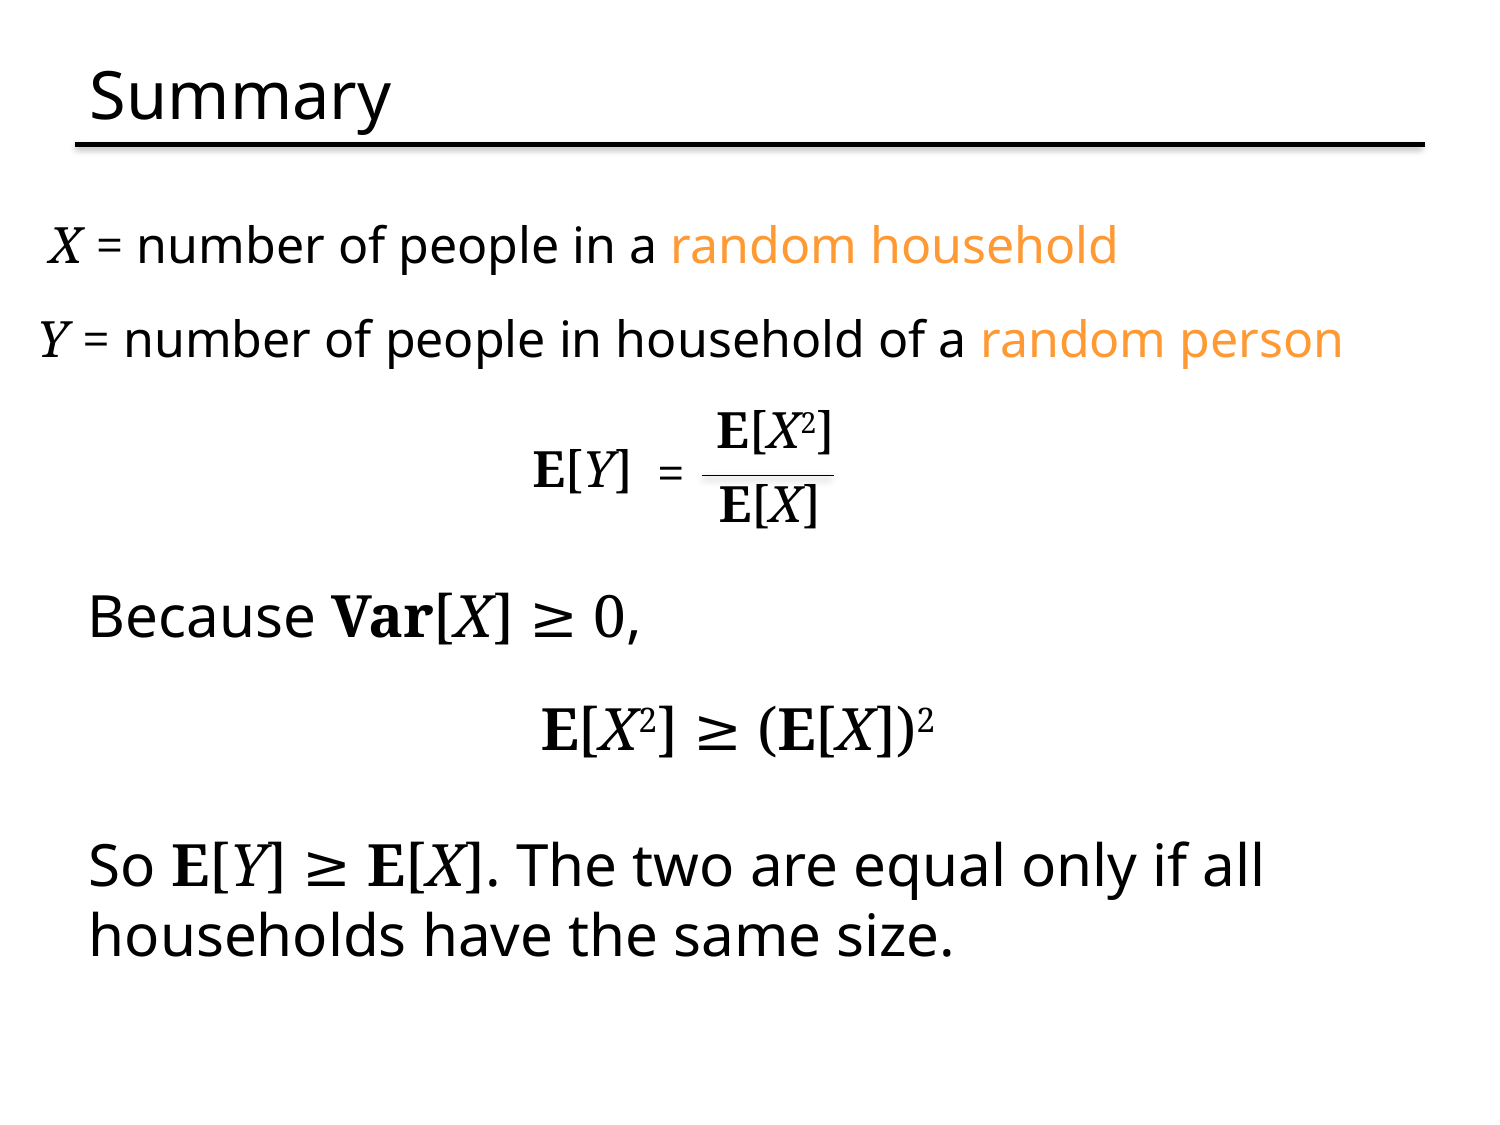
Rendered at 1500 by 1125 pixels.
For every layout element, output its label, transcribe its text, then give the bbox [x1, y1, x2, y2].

text_box E[X2] [701, 390, 863, 466]
text_box E[Y] [517, 430, 648, 505]
title Summary [75, 45, 1425, 145]
text_box Y = number of people in household of a random person [23, 299, 1360, 375]
text_box X = number of people in a random household [34, 205, 1135, 281]
text_box Because Var[X] ≥ 0, [73, 571, 1423, 657]
text_box E[X2] ≥ (E[X])2 [526, 684, 950, 770]
text_box = [642, 433, 700, 509]
text_box So E[Y] ≥ E[X]. The two are equal only if all households have the same size. [73, 821, 1424, 976]
text_box E[X] [704, 465, 849, 541]
